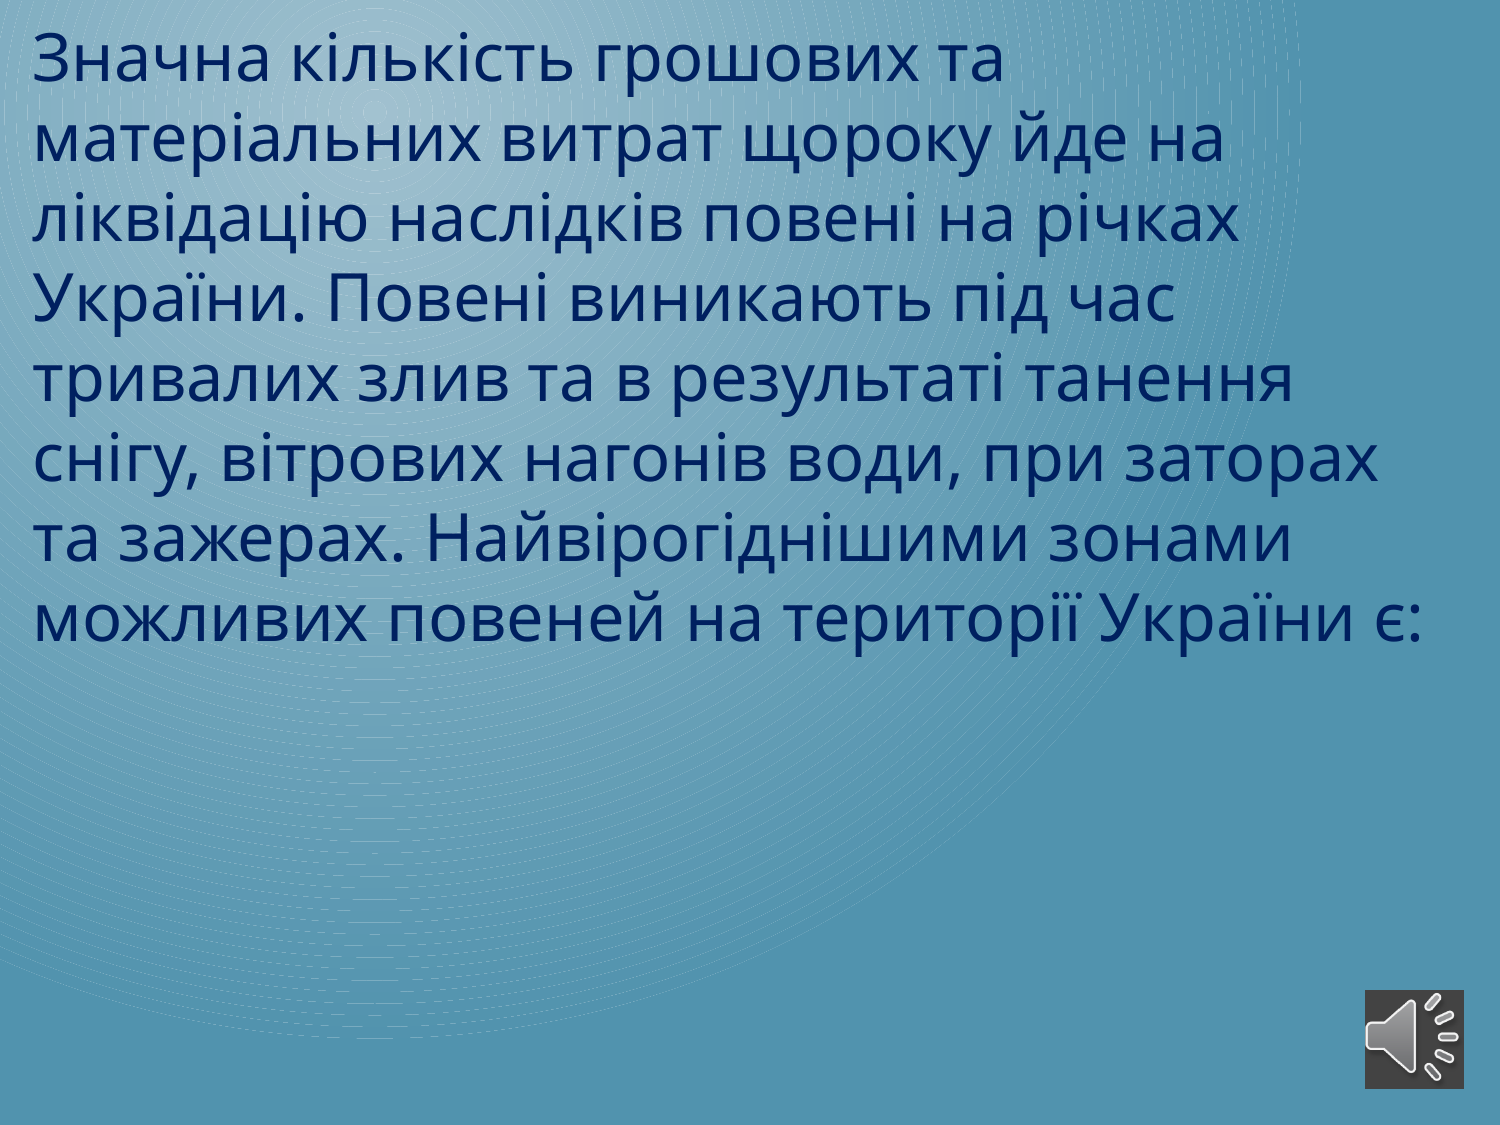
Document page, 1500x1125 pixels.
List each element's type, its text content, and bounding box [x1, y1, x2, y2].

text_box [1364, 989, 1465, 1090]
text_box Значна кількість грошових та матеріальних витрат що­року йде на ліквідацію наслідків повені на річках України. Повені виникають під час тривалих злив та в результаті танення снігу, вітрових нагонів води, при заторах та зажерах. Найвірогіднішими зонами можливих повеней на території України є: [17, 7, 1483, 662]
